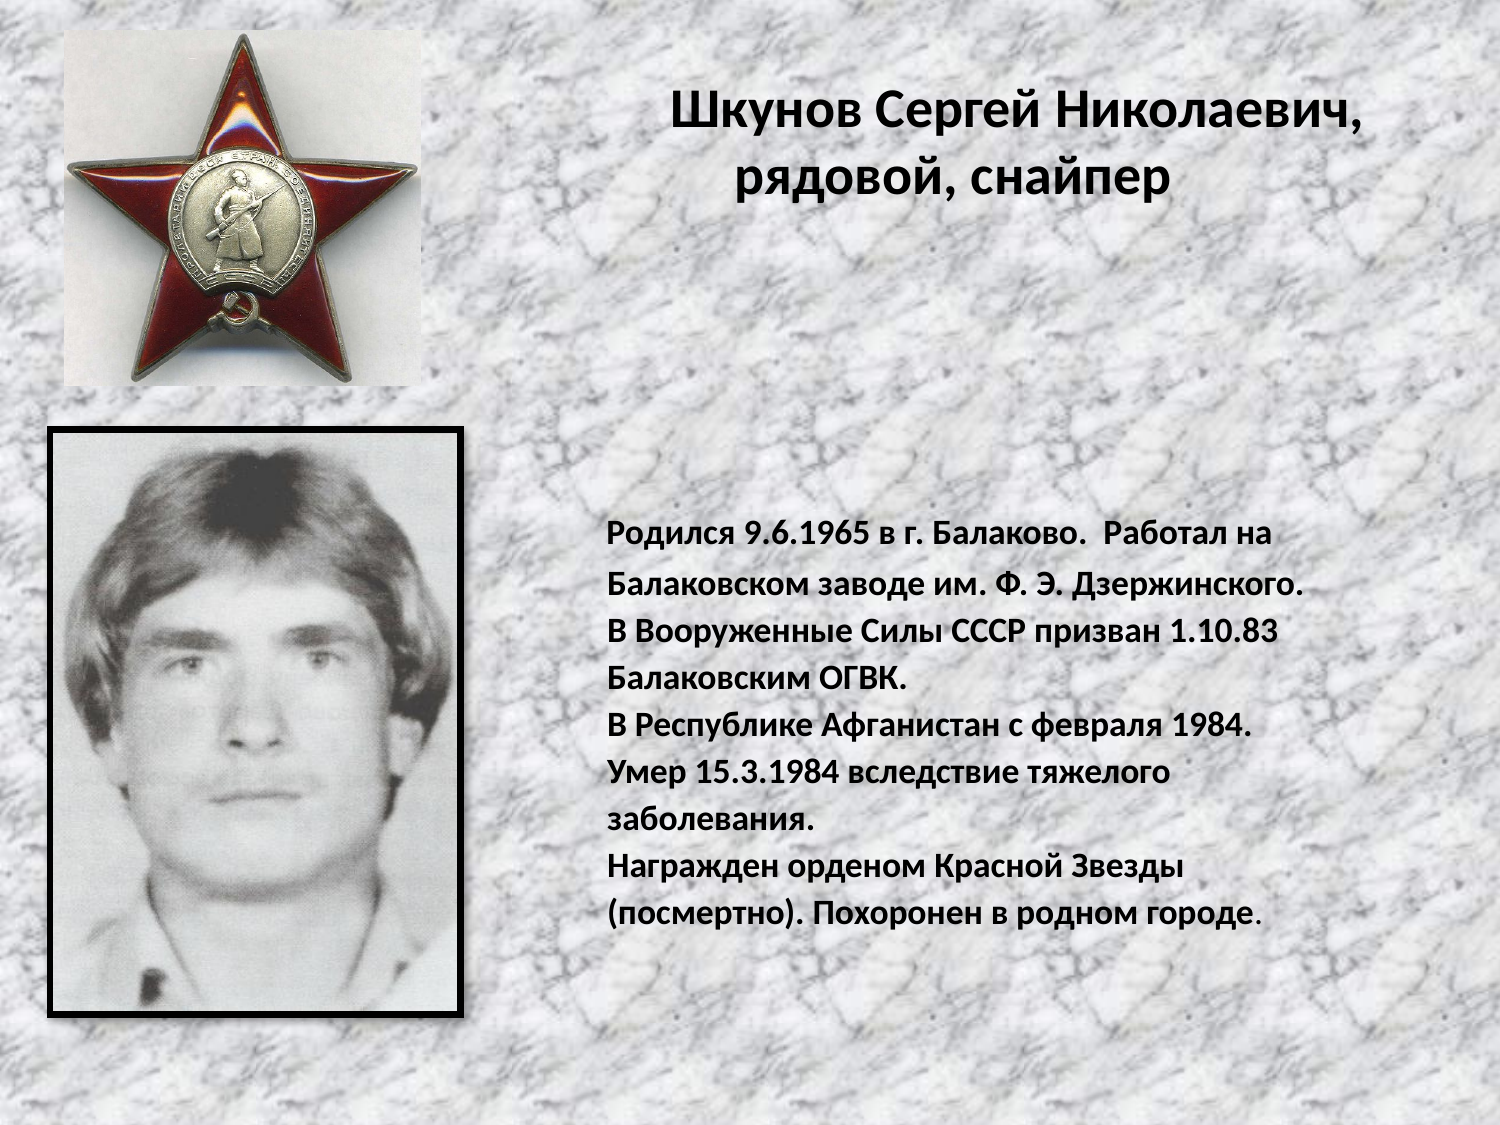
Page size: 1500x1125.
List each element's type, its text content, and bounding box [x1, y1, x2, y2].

picture [0, 0, 1500, 1125]
title Шкунов Сергей Николаевич, рядовой, снайпер [425, 45, 1425, 233]
list Родился 9.6.1965 в г. Балаково. Работал на Балаковском заводе им. Ф. Э. Дзержинского. В Вооруженные Силы СССР призван 1.10.83 Балаковским ОГВК. В Республике Афганистан с февраля 1984. Умер 15.3.1984 вследствие тяжелого заболевания. Награжден орденом Красной Звезды (посмертно). Похоронен в родном городе. [537, 385, 1388, 941]
